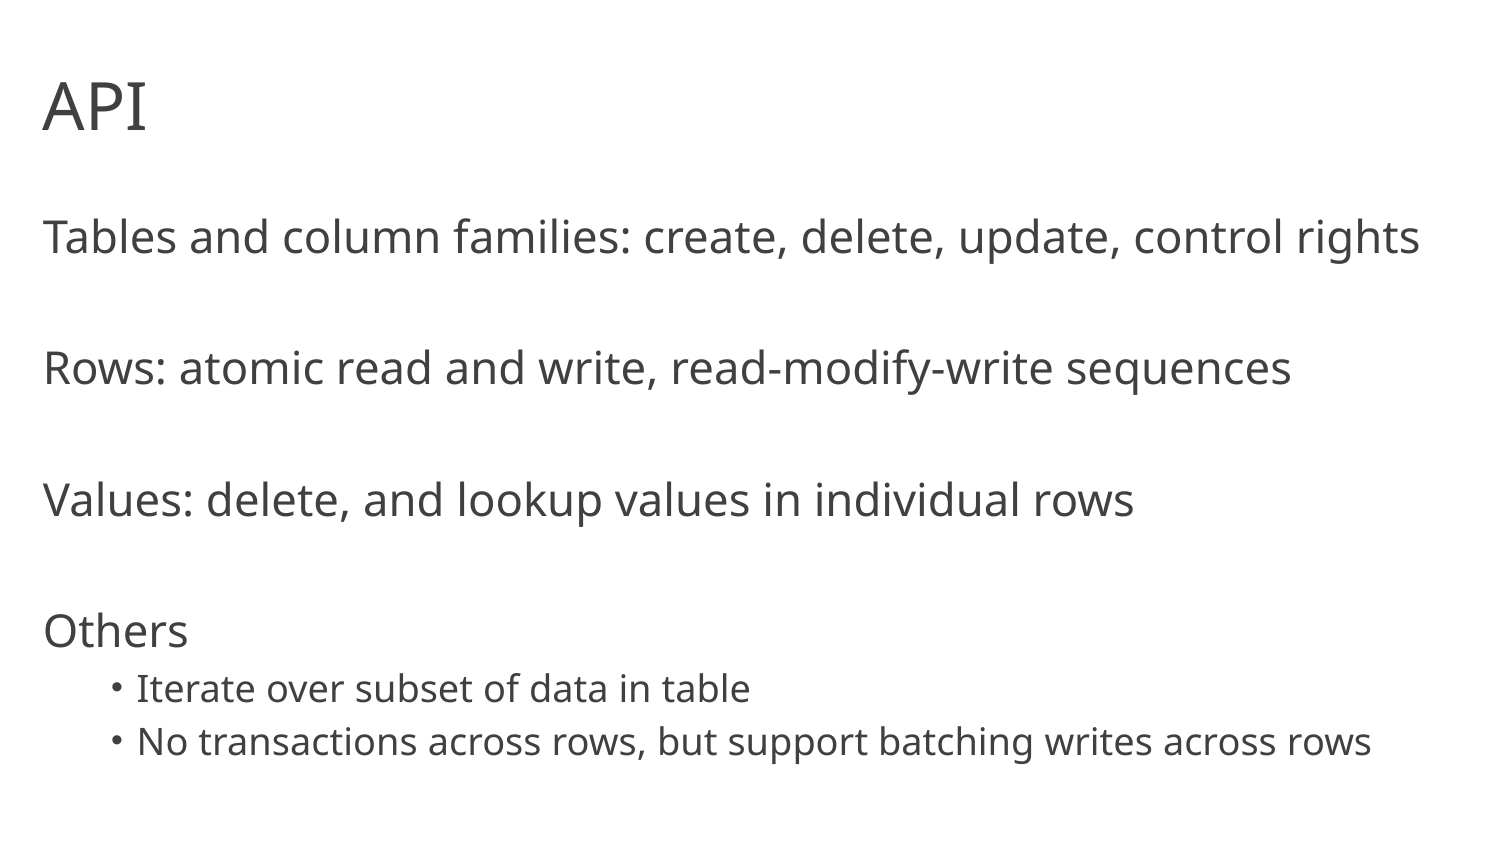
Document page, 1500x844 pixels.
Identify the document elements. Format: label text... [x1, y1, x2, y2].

title API [27, 33, 1480, 175]
list Tables and column families: create, delete, update, control rights Rows: atomic read and write, read-modify-write sequences Values: delete, and lookup values in individual rows Others Iterate over subset of data in table No transactions across rows, but support batching writes across rows [27, 200, 1480, 780]
